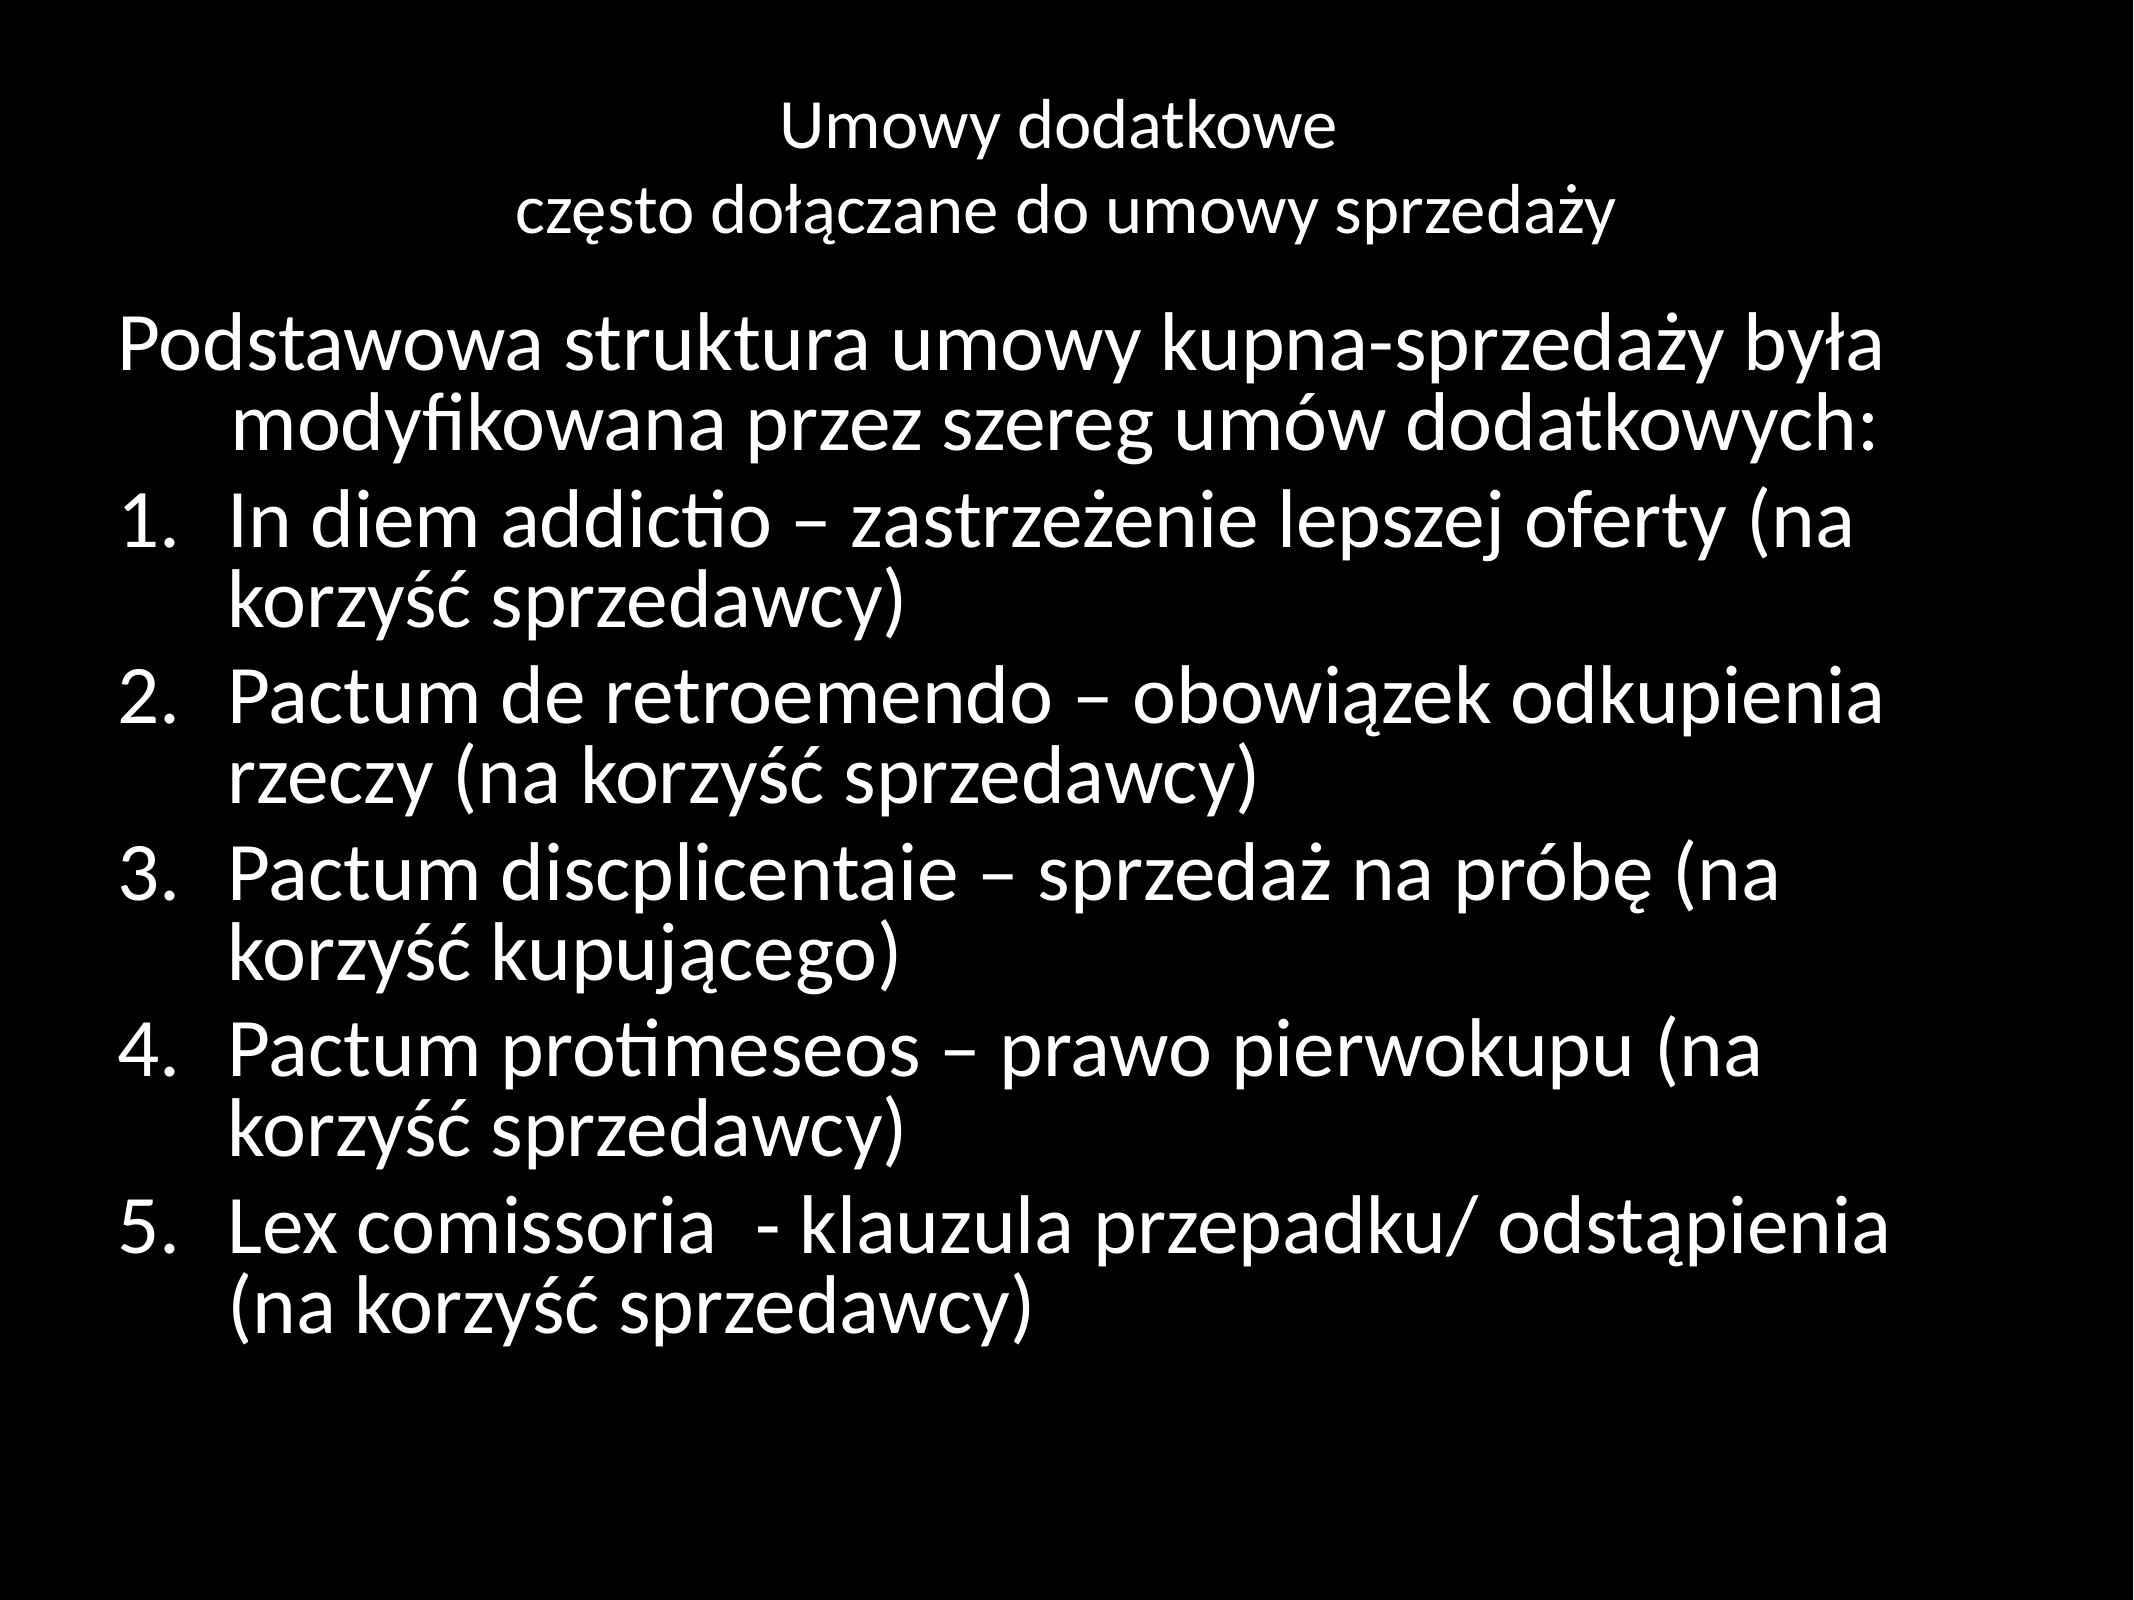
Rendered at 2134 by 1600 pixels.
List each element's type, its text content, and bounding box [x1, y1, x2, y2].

list Podstawowa struktura umowy kupna-sprzedaży była modyfikowana przez szereg umów dodatkowych: In diem addictio – zastrzeżenie lepszej oferty (na korzyść sprzedawcy) Pactum de retroemendo – obowiązek odkupienia rzeczy (na korzyść sprzedawcy) Pactum discplicentaie – sprzedaż na próbę (na korzyść kupującego) Pactum protimeseos – prawo pierwokupu (na korzyść sprzedawcy) Lex comissoria - klauzula przepadku/ odstąpienia (na korzyść sprzedawcy) [106, 295, 2028, 1540]
title Umowy dodatkowe często dołączane do umowy sprzedaży [106, 63, 2028, 263]
